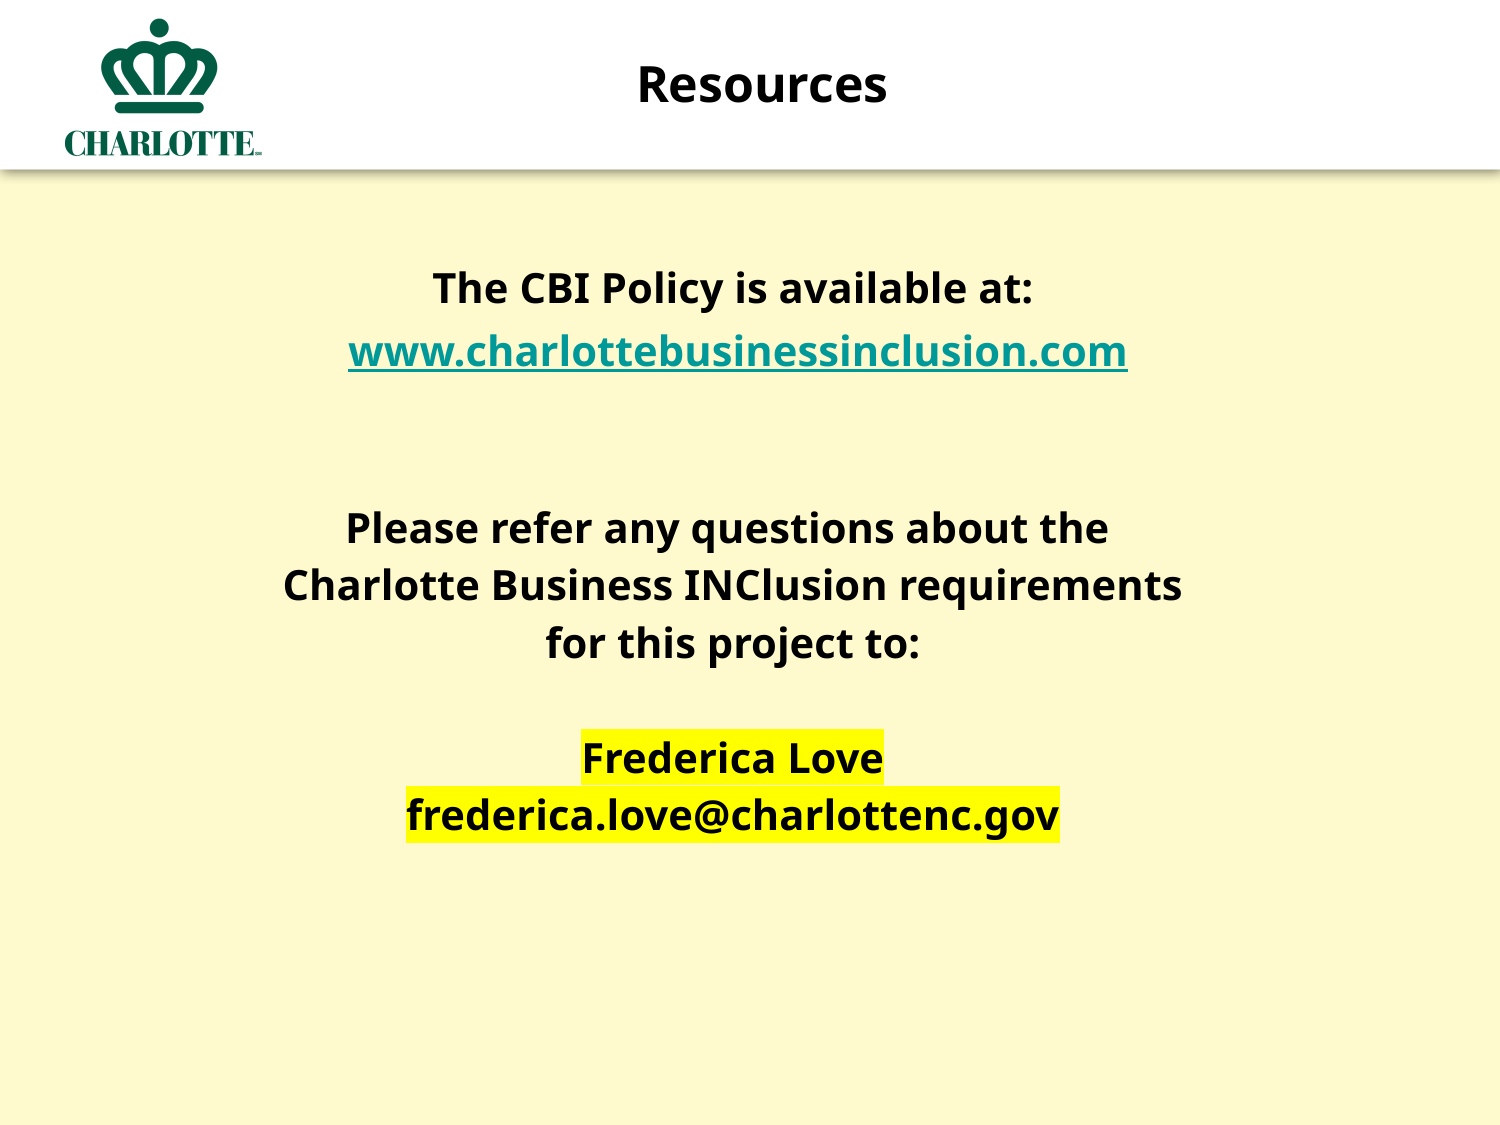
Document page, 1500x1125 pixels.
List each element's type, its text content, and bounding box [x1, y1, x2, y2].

text_box [549, 37, 1475, 163]
text_box Resources [362, 44, 1163, 133]
picture [0, 0, 1500, 1125]
text_box The CBI Policy is available at: www.charlottebusinessinclusion.com Please refer any questions about the Charlotte Business INClusion requirements for this project to: Frederica Love frederica.love@charlottenc.gov [64, 204, 1402, 947]
